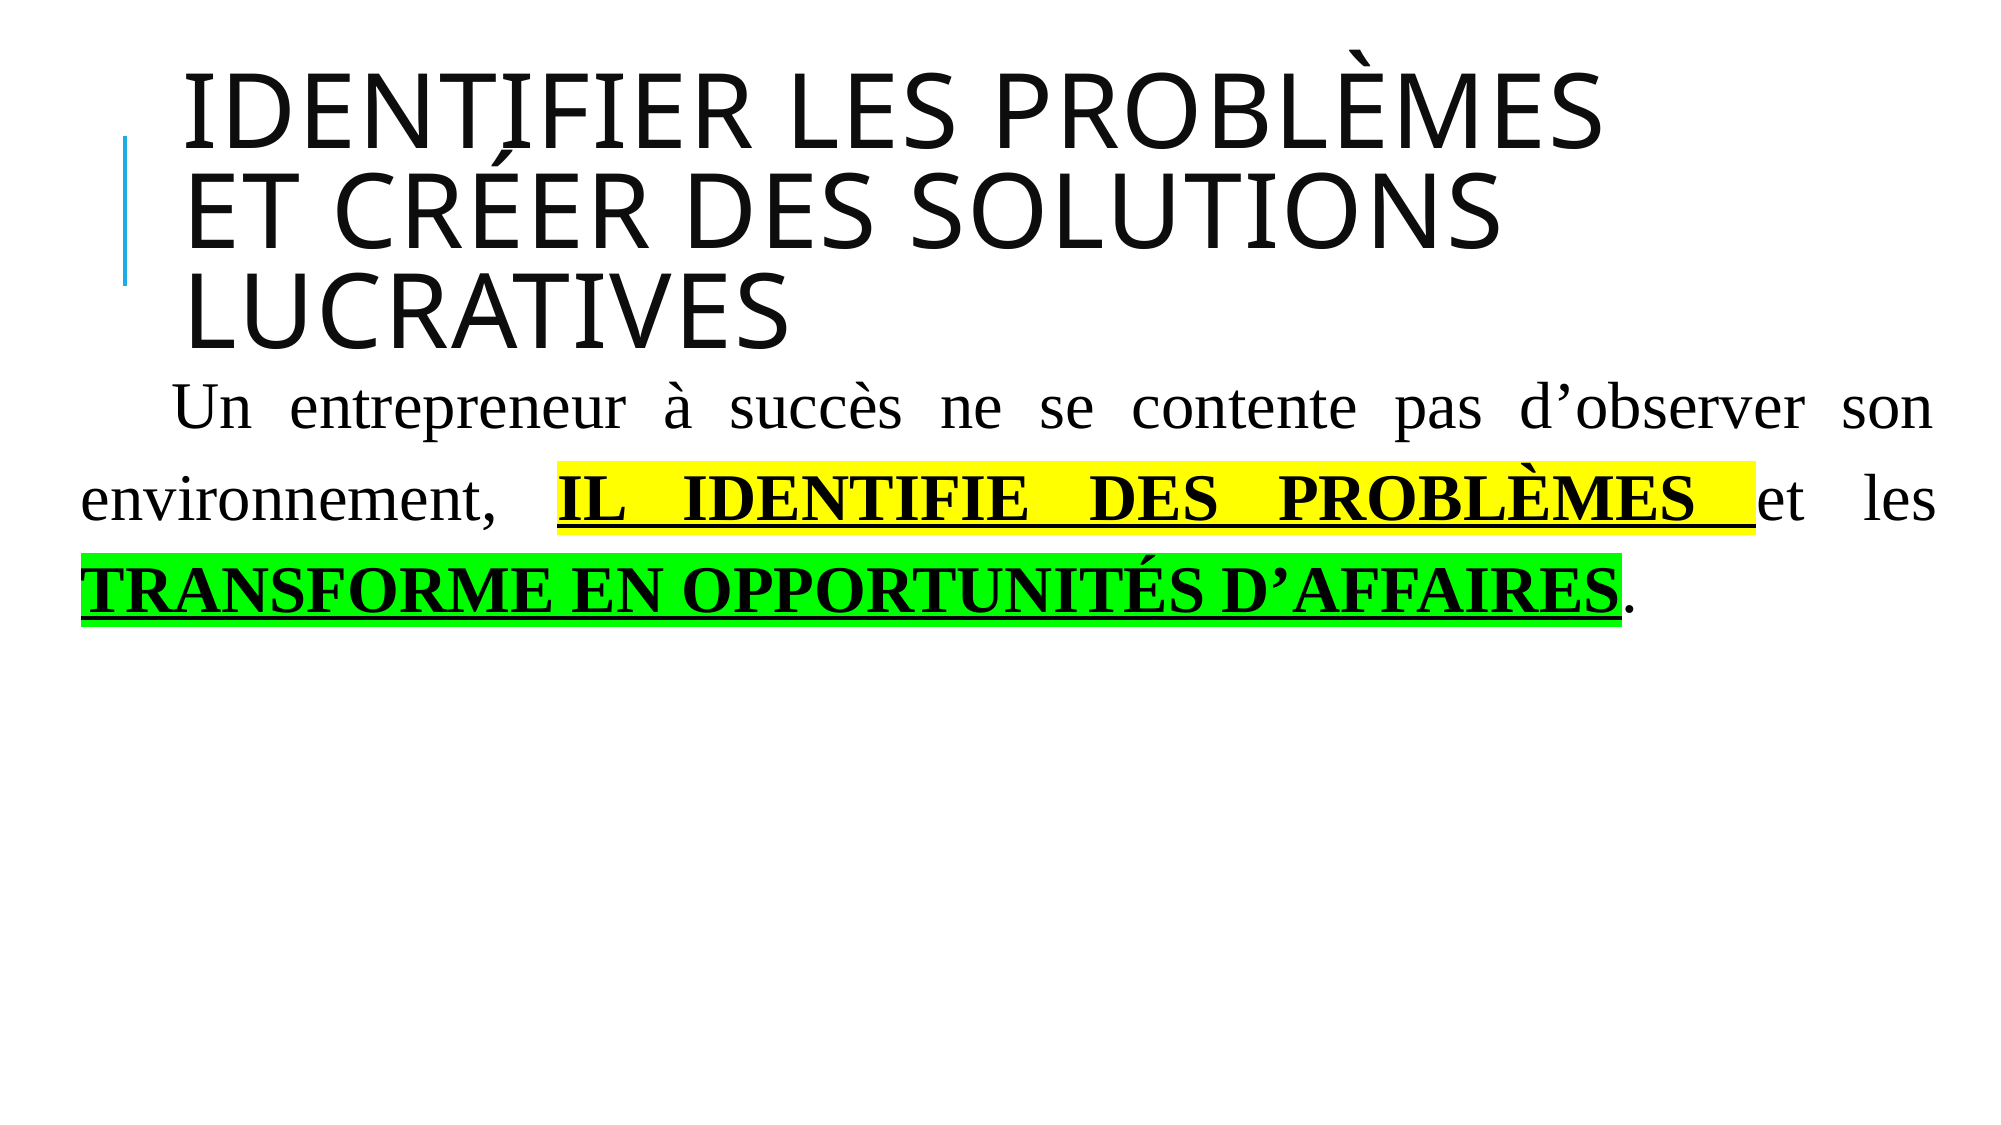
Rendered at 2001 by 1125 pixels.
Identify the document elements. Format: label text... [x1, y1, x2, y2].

title Identifier les Problèmes et Créer des Solutions Lucratives [168, 96, 1763, 341]
list Un entrepreneur à succès ne se contente pas d’observer son environnement, IL IDENTIFIE DES PROBLÈMES et les TRANSFORME EN OPPORTUNITÉS D’AFFAIRES. [58, 341, 1946, 1035]
